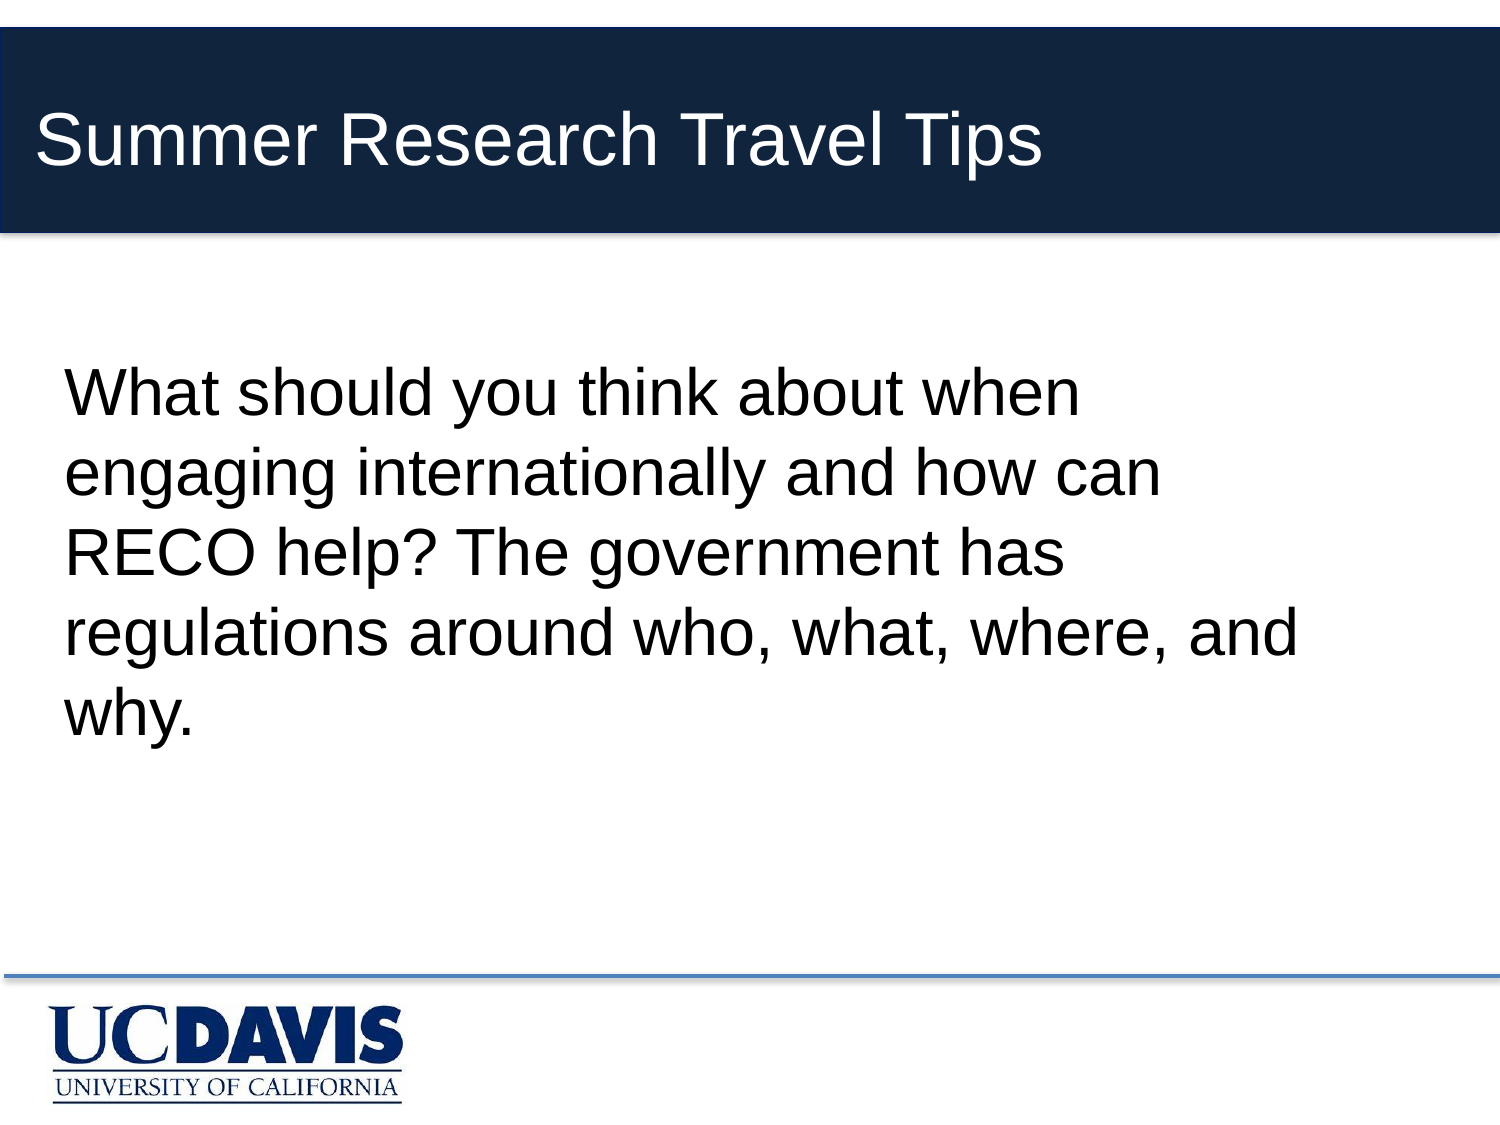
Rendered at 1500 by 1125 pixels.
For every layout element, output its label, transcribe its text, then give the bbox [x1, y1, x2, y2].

text_box What should you think about when engaging internationally and how can RECO help? The government has regulations around who, what, where, and why. [49, 271, 1349, 757]
text_box [0, 27, 1500, 233]
title Summer Research Travel Tips [19, 37, 1500, 163]
picture [46, 1002, 407, 1105]
